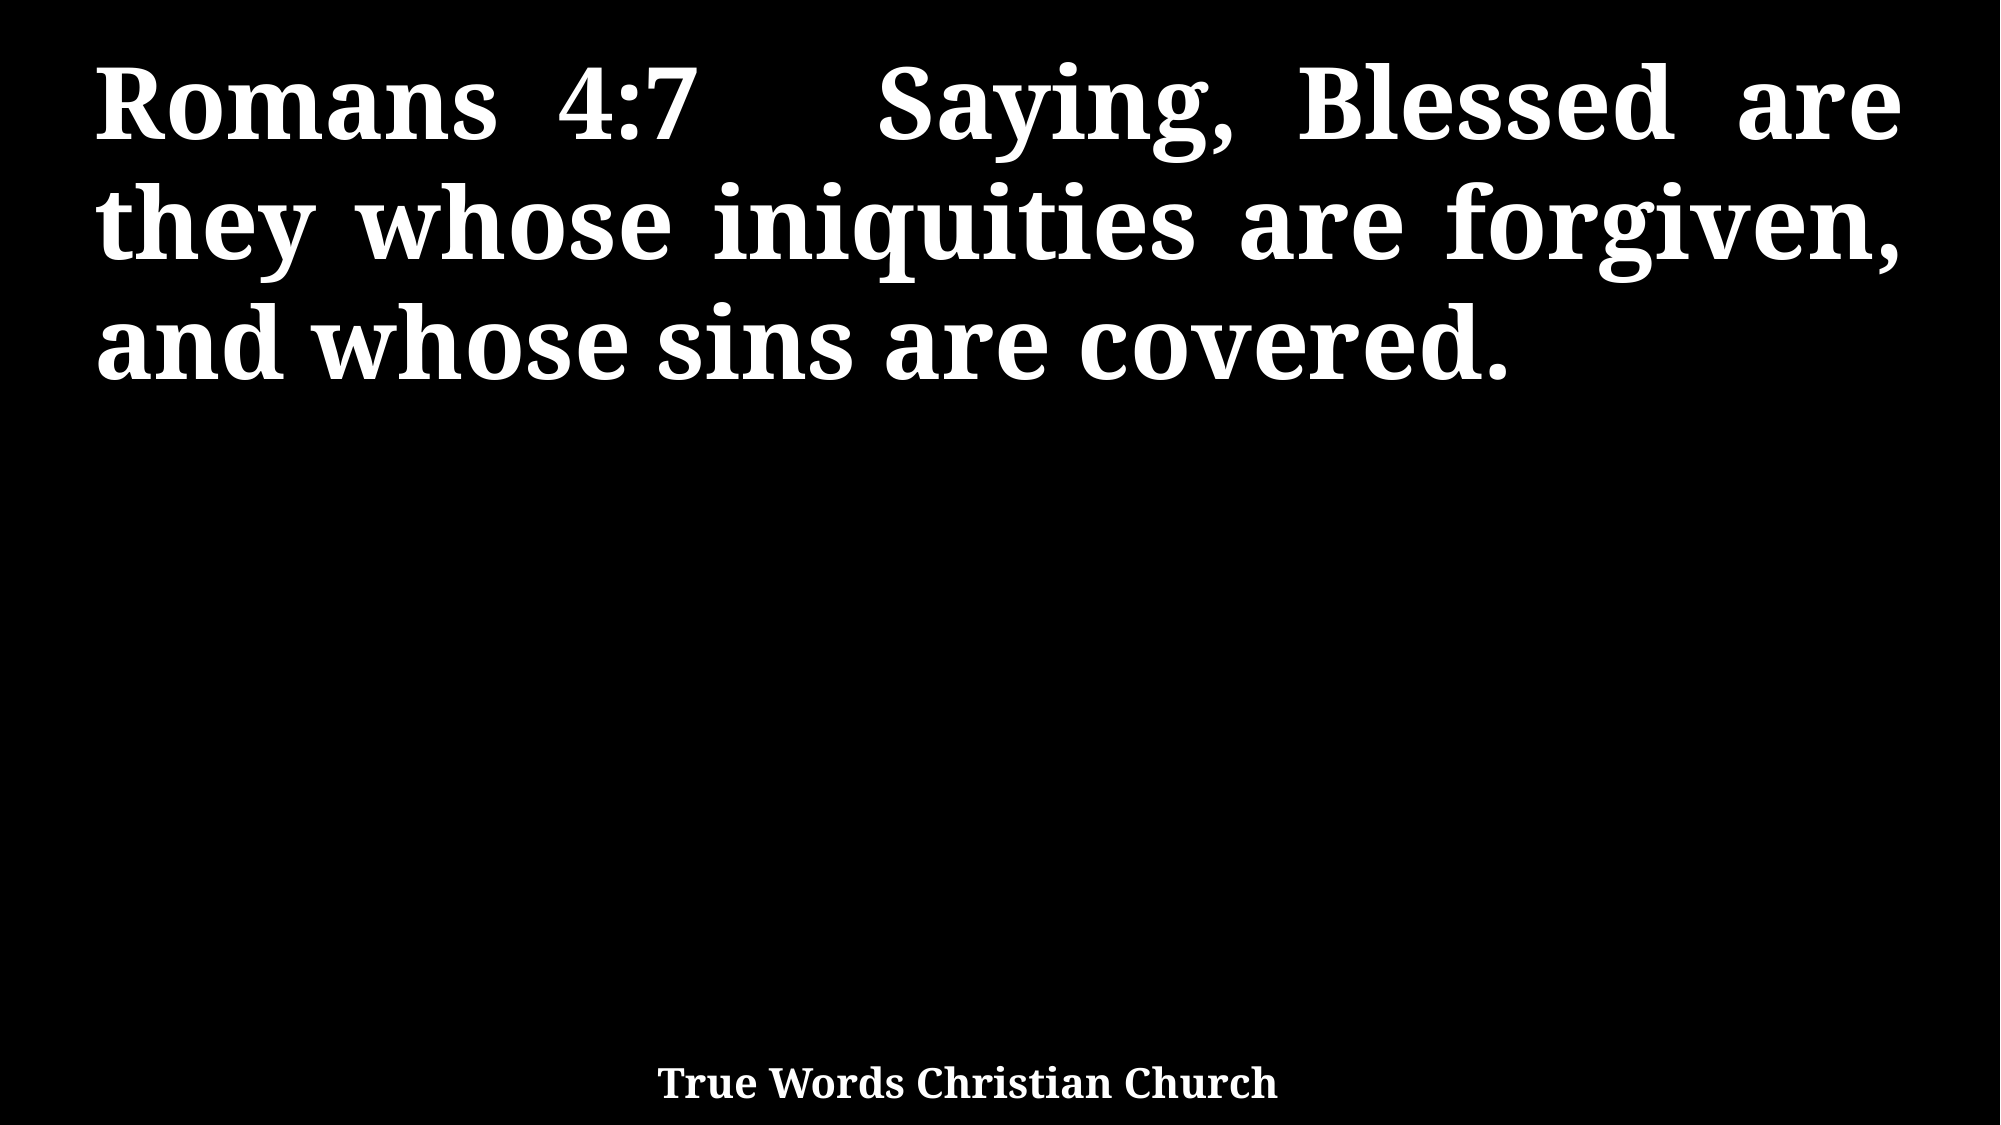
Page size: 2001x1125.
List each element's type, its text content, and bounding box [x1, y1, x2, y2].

text_box True Words Christian Church [642, 1049, 1294, 1114]
text_box Romans 4:7 Saying, Blessed are they whose iniquities are forgiven, and whose sins are covered. [79, 32, 1921, 407]
